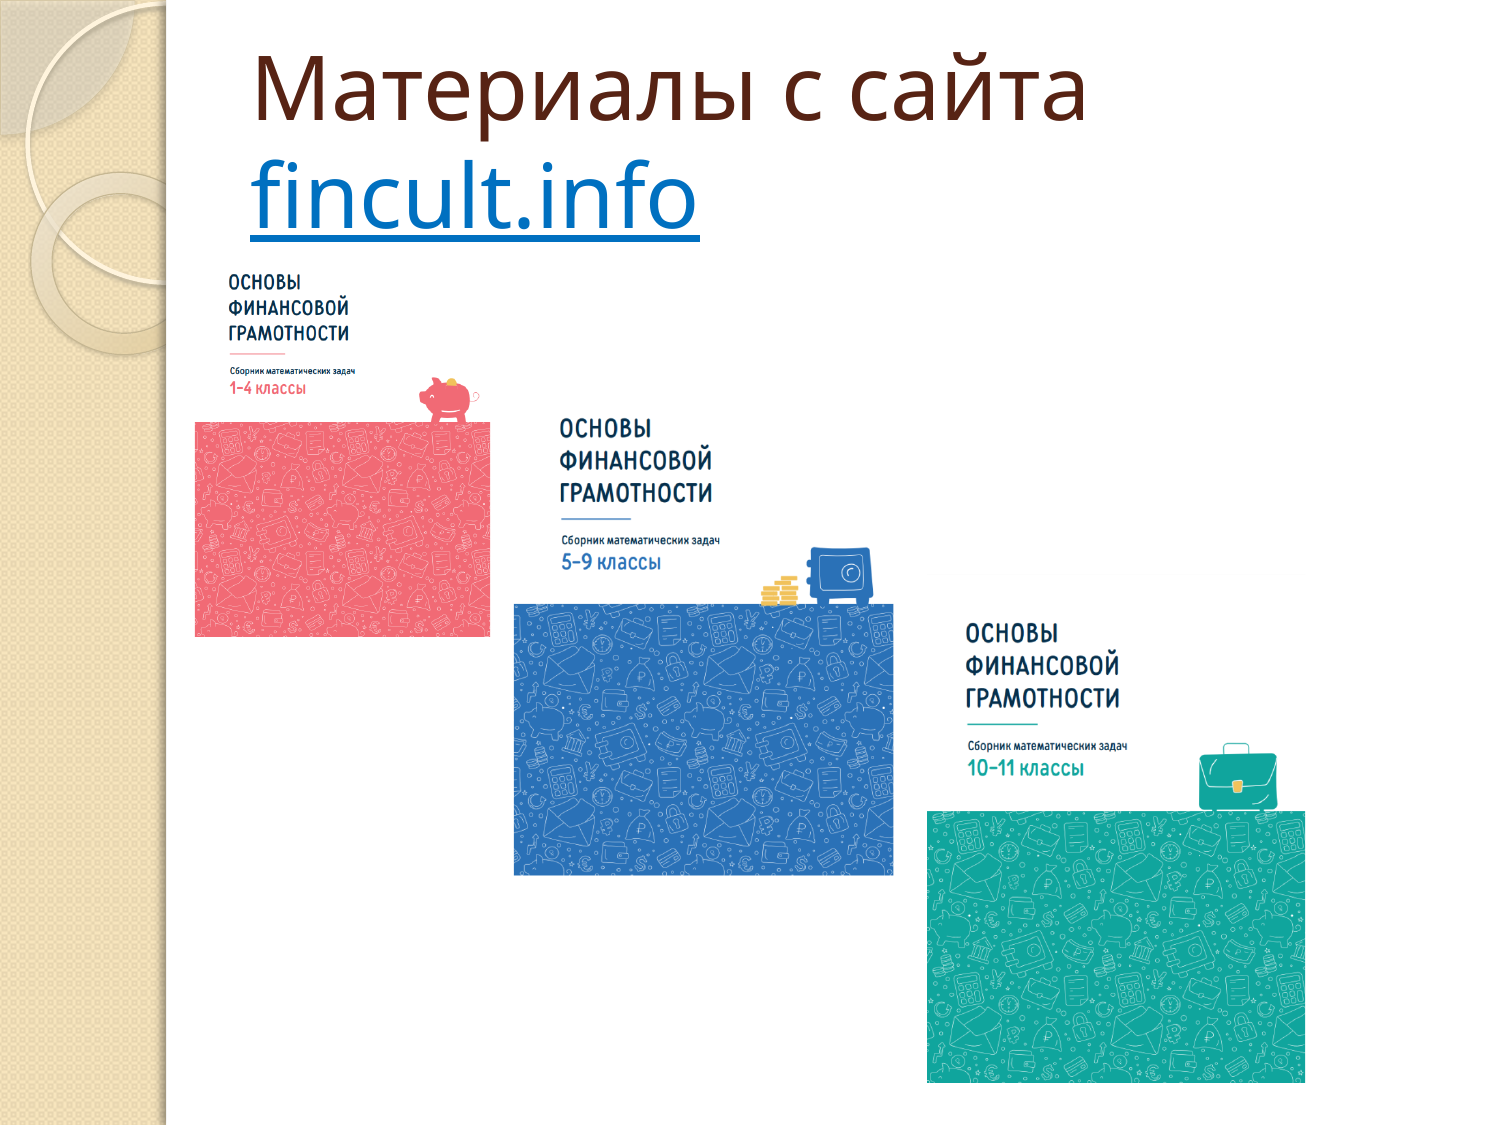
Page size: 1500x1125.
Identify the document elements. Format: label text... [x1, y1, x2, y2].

title Материалы c сайта fincult.info [235, 45, 1466, 233]
picture [513, 373, 894, 906]
picture [194, 243, 491, 658]
picture [926, 574, 1306, 1083]
